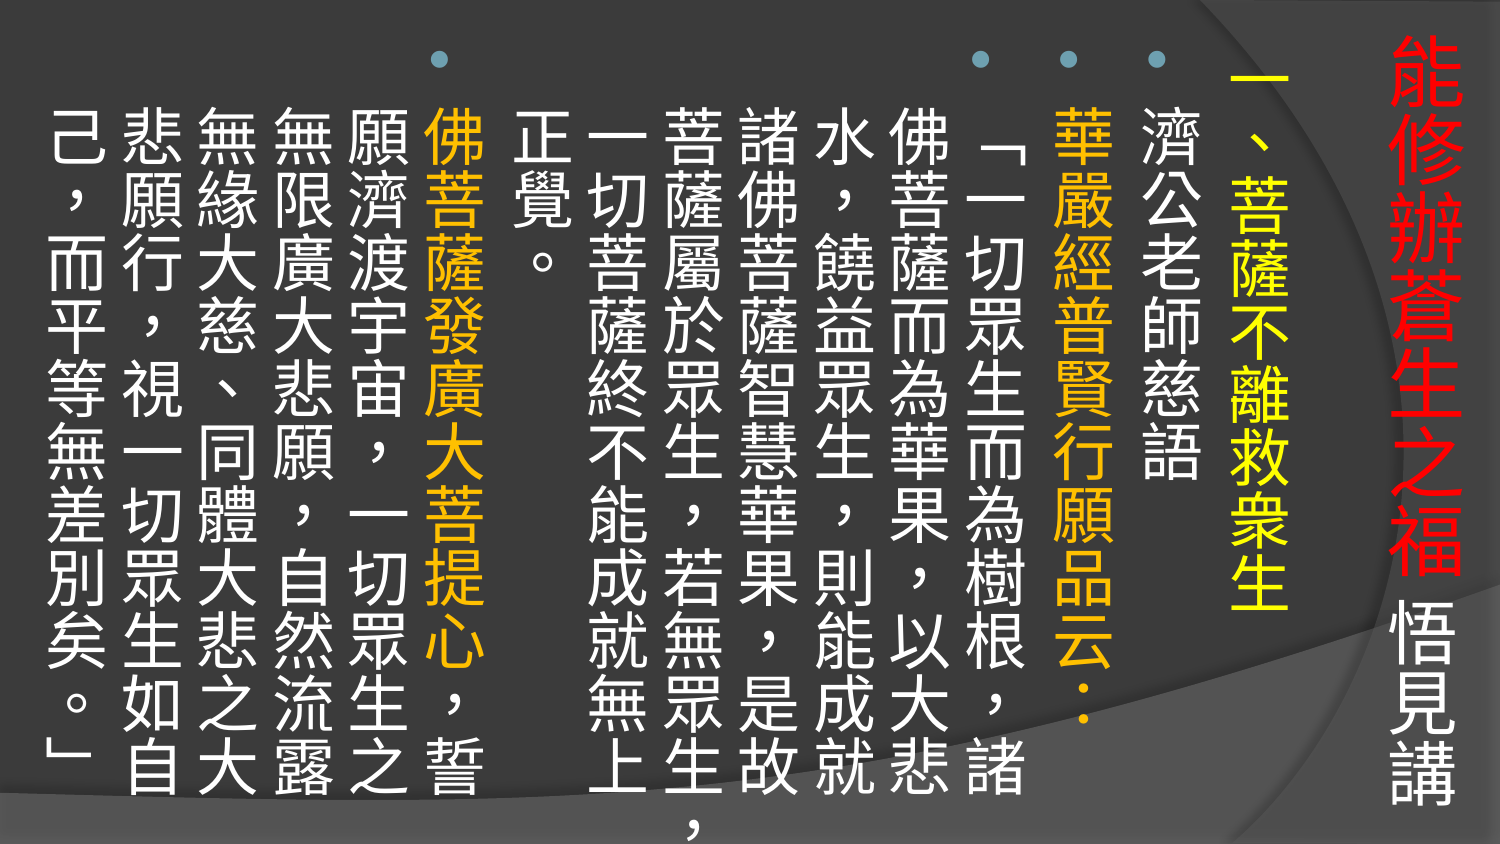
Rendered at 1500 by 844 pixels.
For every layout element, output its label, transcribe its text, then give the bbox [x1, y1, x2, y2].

title 能修辦蒼生之福 悟見講 [1364, 21, 1483, 820]
list 一、菩薩不離救衆生 濟公老師慈語 華嚴經普賢行願品云： 「一切眾生而為樹根，諸佛菩薩而為華果，以大悲水，饒益眾生，則能成就諸佛菩薩智慧華果，是故菩薩屬於眾生，若無眾生，一切菩薩終不能成就無上正覺。 佛菩薩發廣大菩提心，誓願濟渡宇宙，一切眾生之無限廣大悲願，自然流露無緣大慈、同體大悲之大悲願行，視一切眾生如自己，而平等無差別矣。」 [29, 27, 1365, 820]
